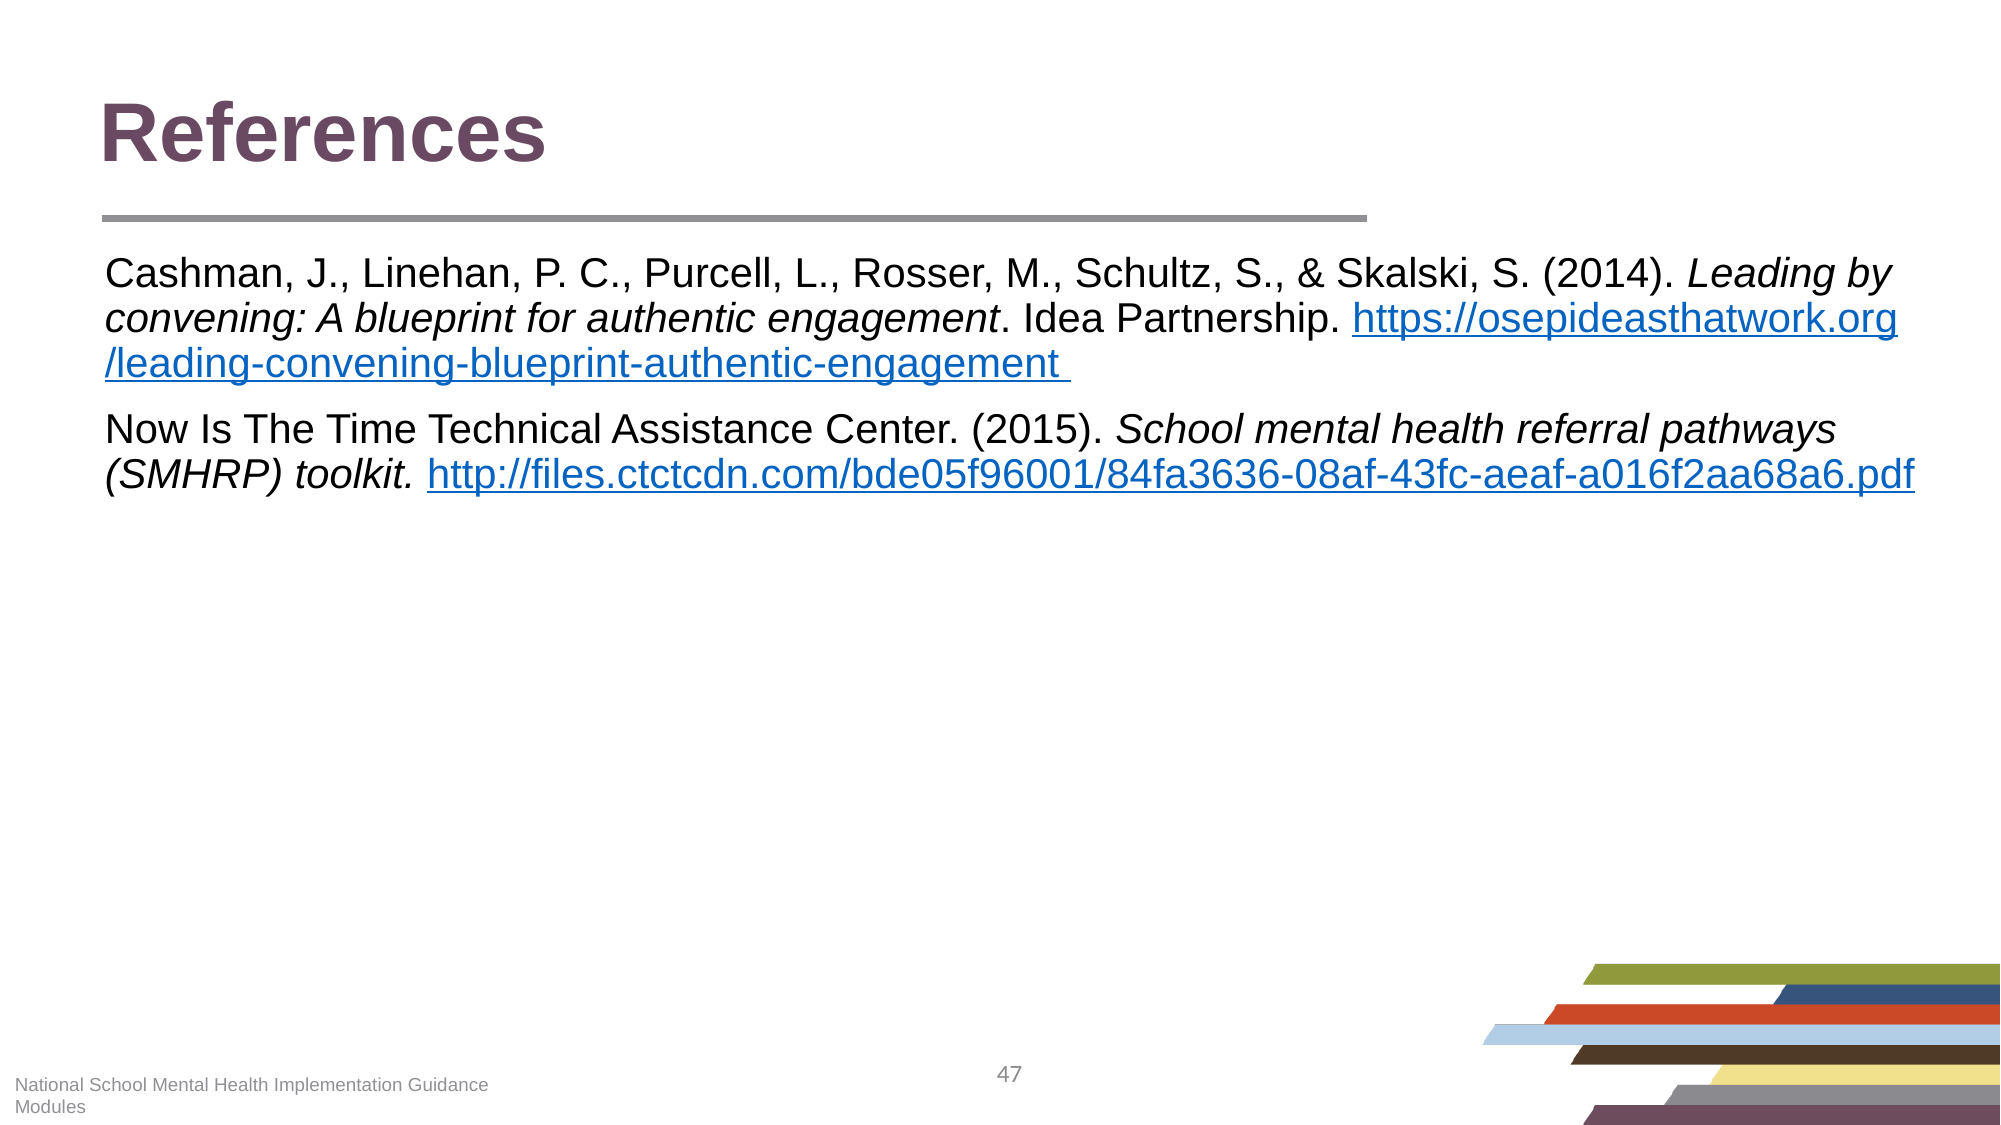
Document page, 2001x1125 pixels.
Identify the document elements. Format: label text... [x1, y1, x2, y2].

picture [1455, 908, 2000, 1125]
list Cashman, J., Linehan, P. C., Purcell, L., Rosser, M., Schultz, S., & Skalski, S. (2014). Leading by convening: A blueprint for authentic engagement. Idea Partnership. https://osepideasthatwork.org/leading-convening-blueprint-authentic-engagement Now Is The Time Technical Assistance Center. (2015). School mental health referral pathways (SMHRP) toolkit. http://files.ctctcdn.com/bde05f96001/84fa3636-08af-43fc-aeaf-a016f2aa68a6.pdf [13, 244, 1957, 942]
text_box National School Mental Health Implementation Guidance Modules [0, 1065, 572, 1125]
list References [84, 82, 861, 194]
